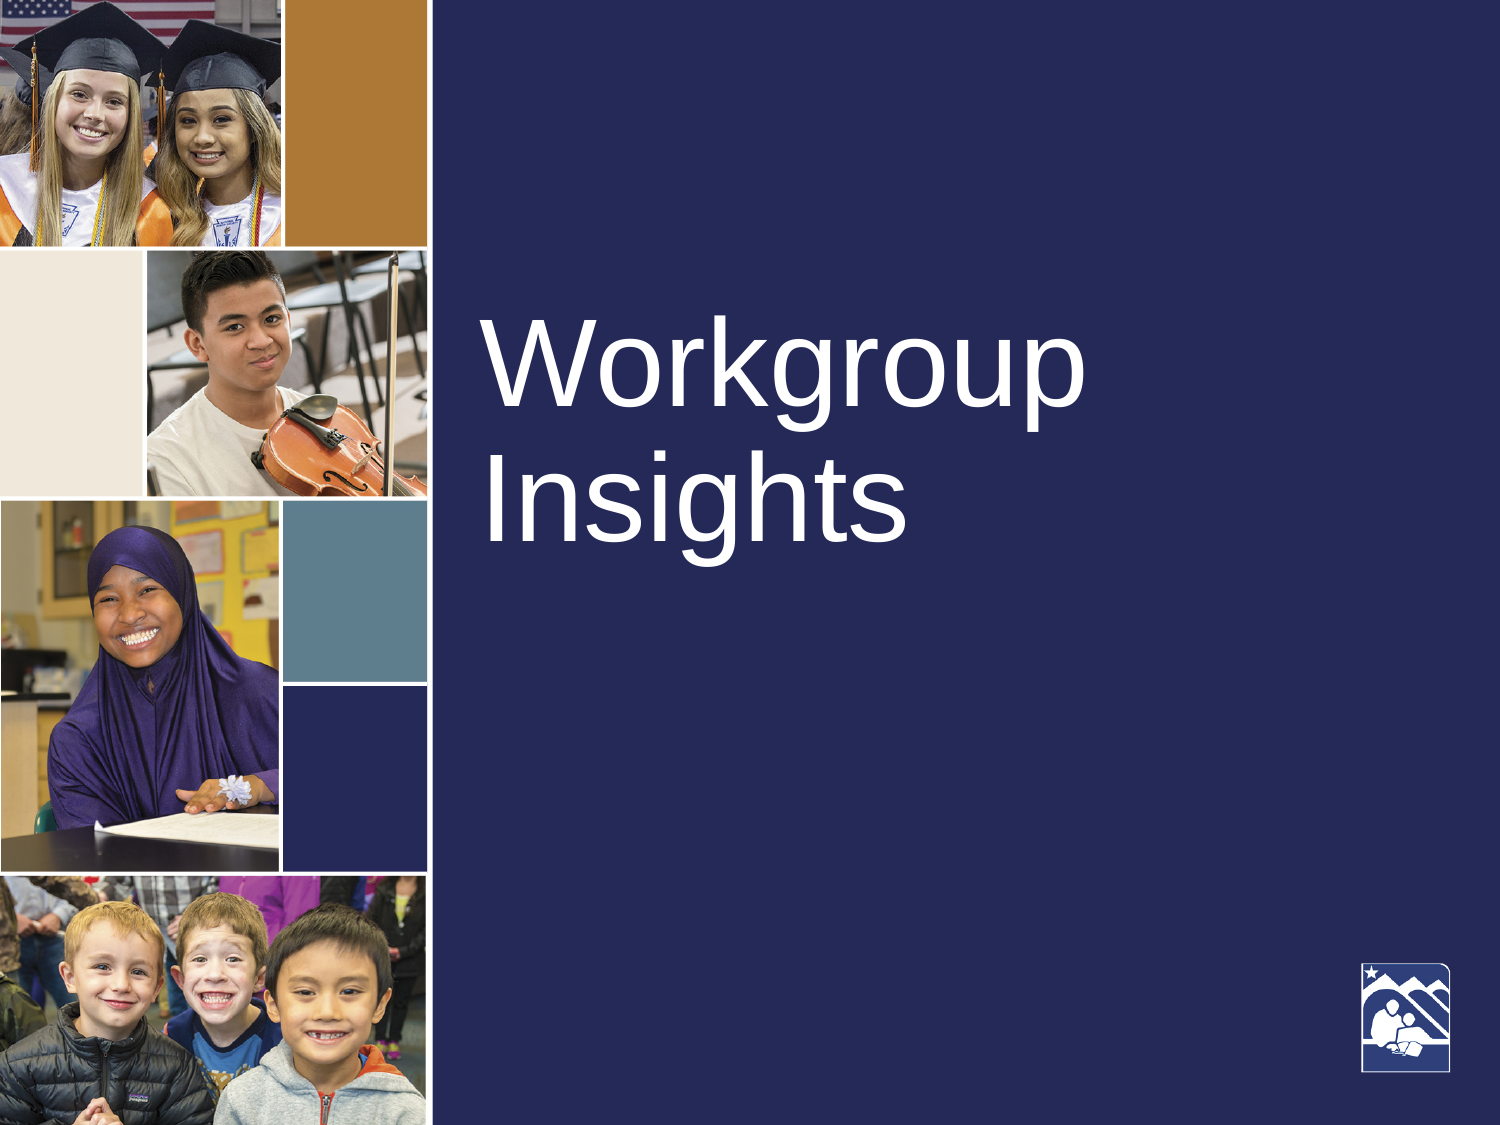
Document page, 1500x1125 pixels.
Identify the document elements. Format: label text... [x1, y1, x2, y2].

picture [0, 0, 1500, 1125]
title Workgroup Insights [464, 184, 1446, 576]
